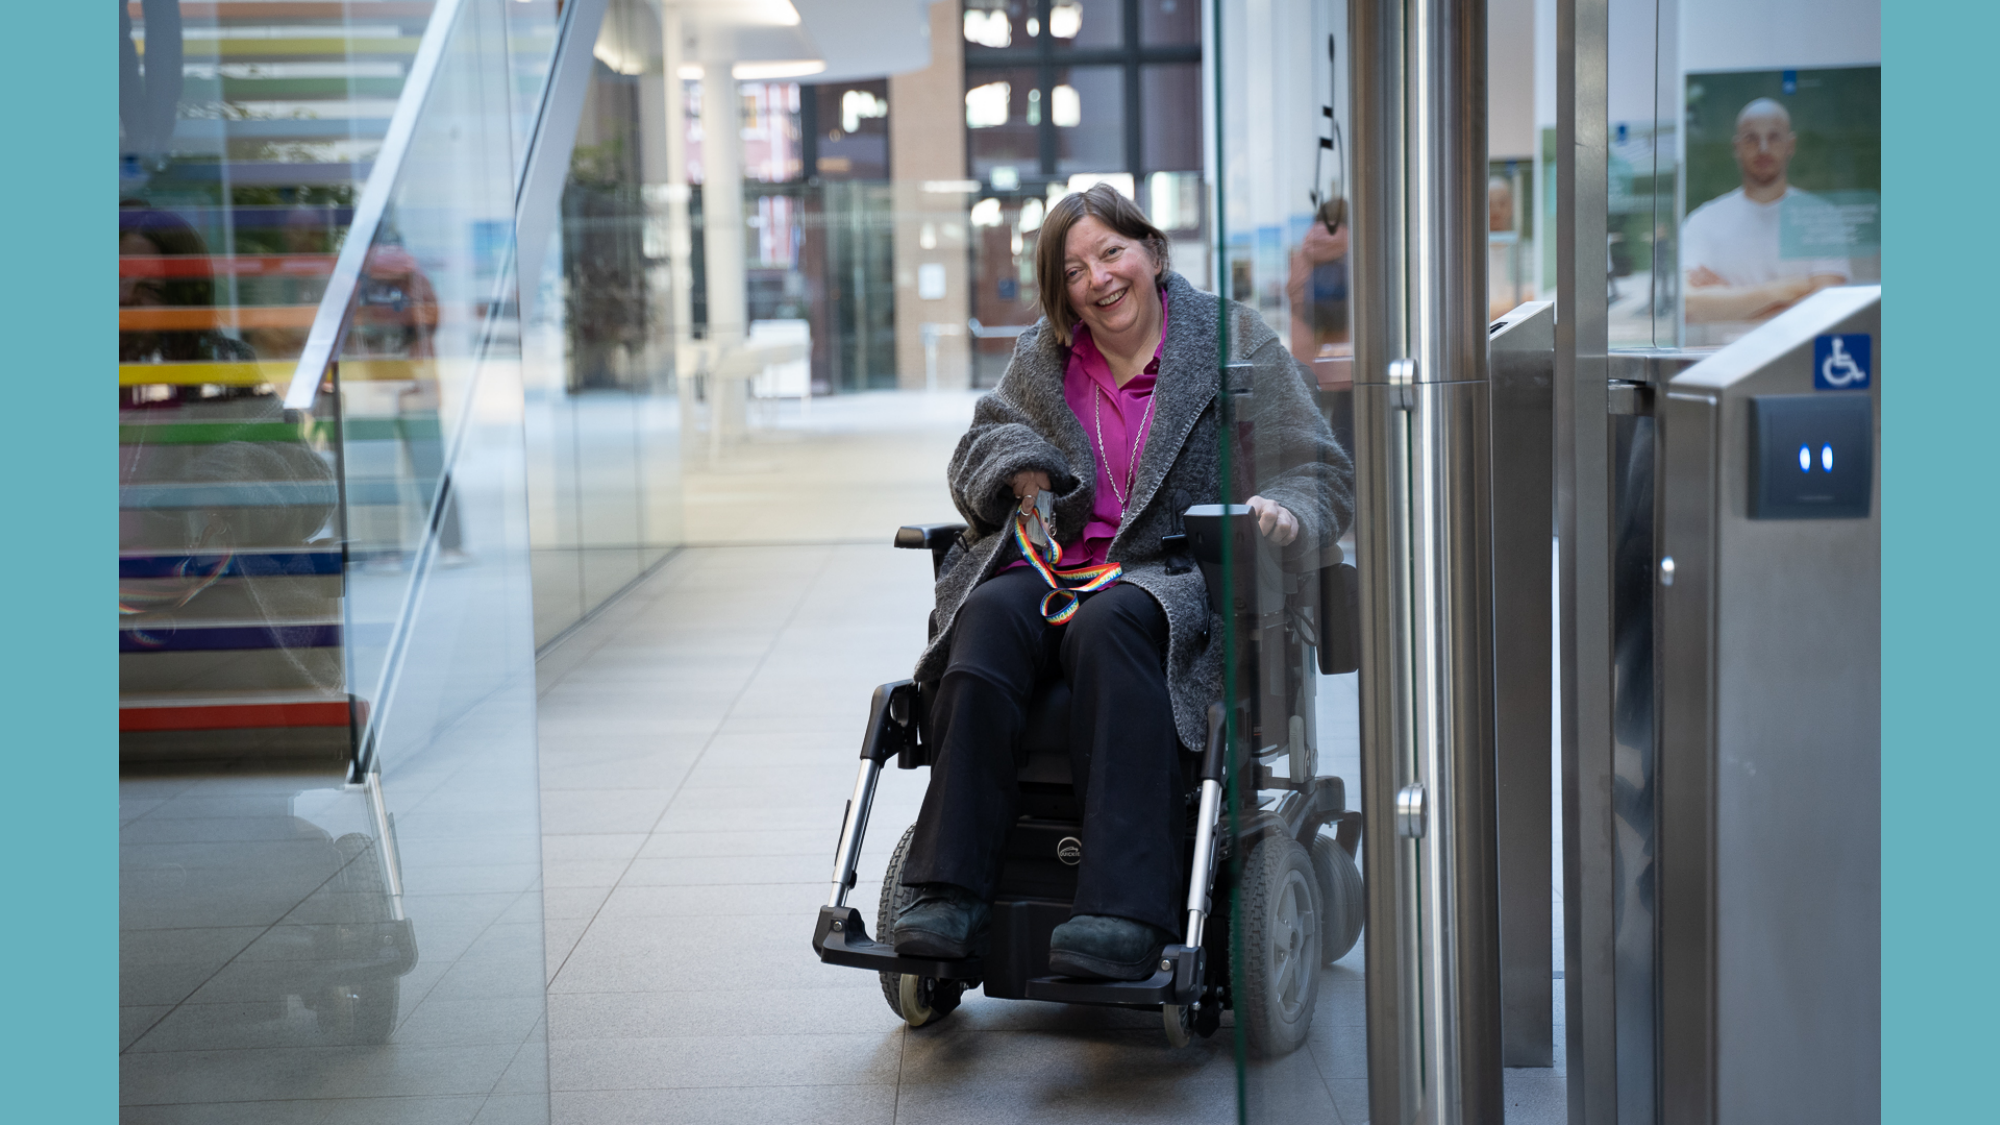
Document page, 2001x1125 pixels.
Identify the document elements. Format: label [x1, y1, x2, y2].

picture [119, 0, 1881, 1125]
